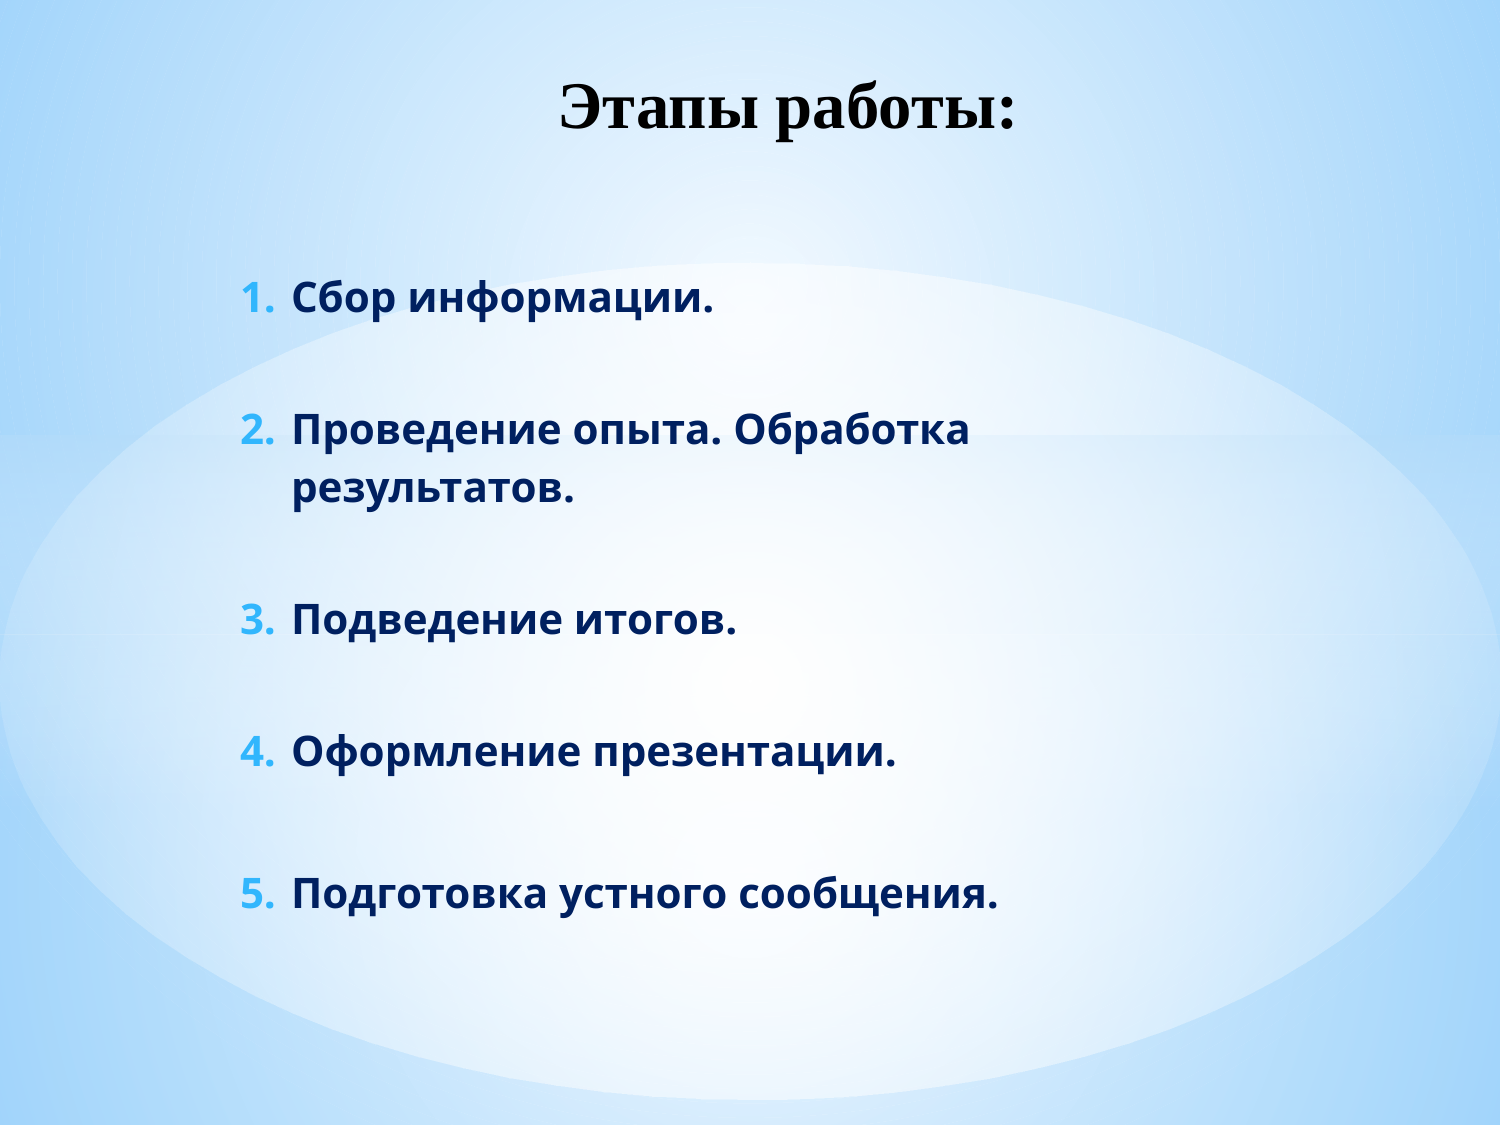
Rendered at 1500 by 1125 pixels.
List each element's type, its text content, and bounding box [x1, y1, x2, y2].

subtitle Сбор информации. Проведение опыта. Обработка результатов. Подведение итогов. Оформление презентации. Подготовка устного сообщения. [225, 296, 1275, 925]
title Этапы работы: [135, 54, 1411, 296]
